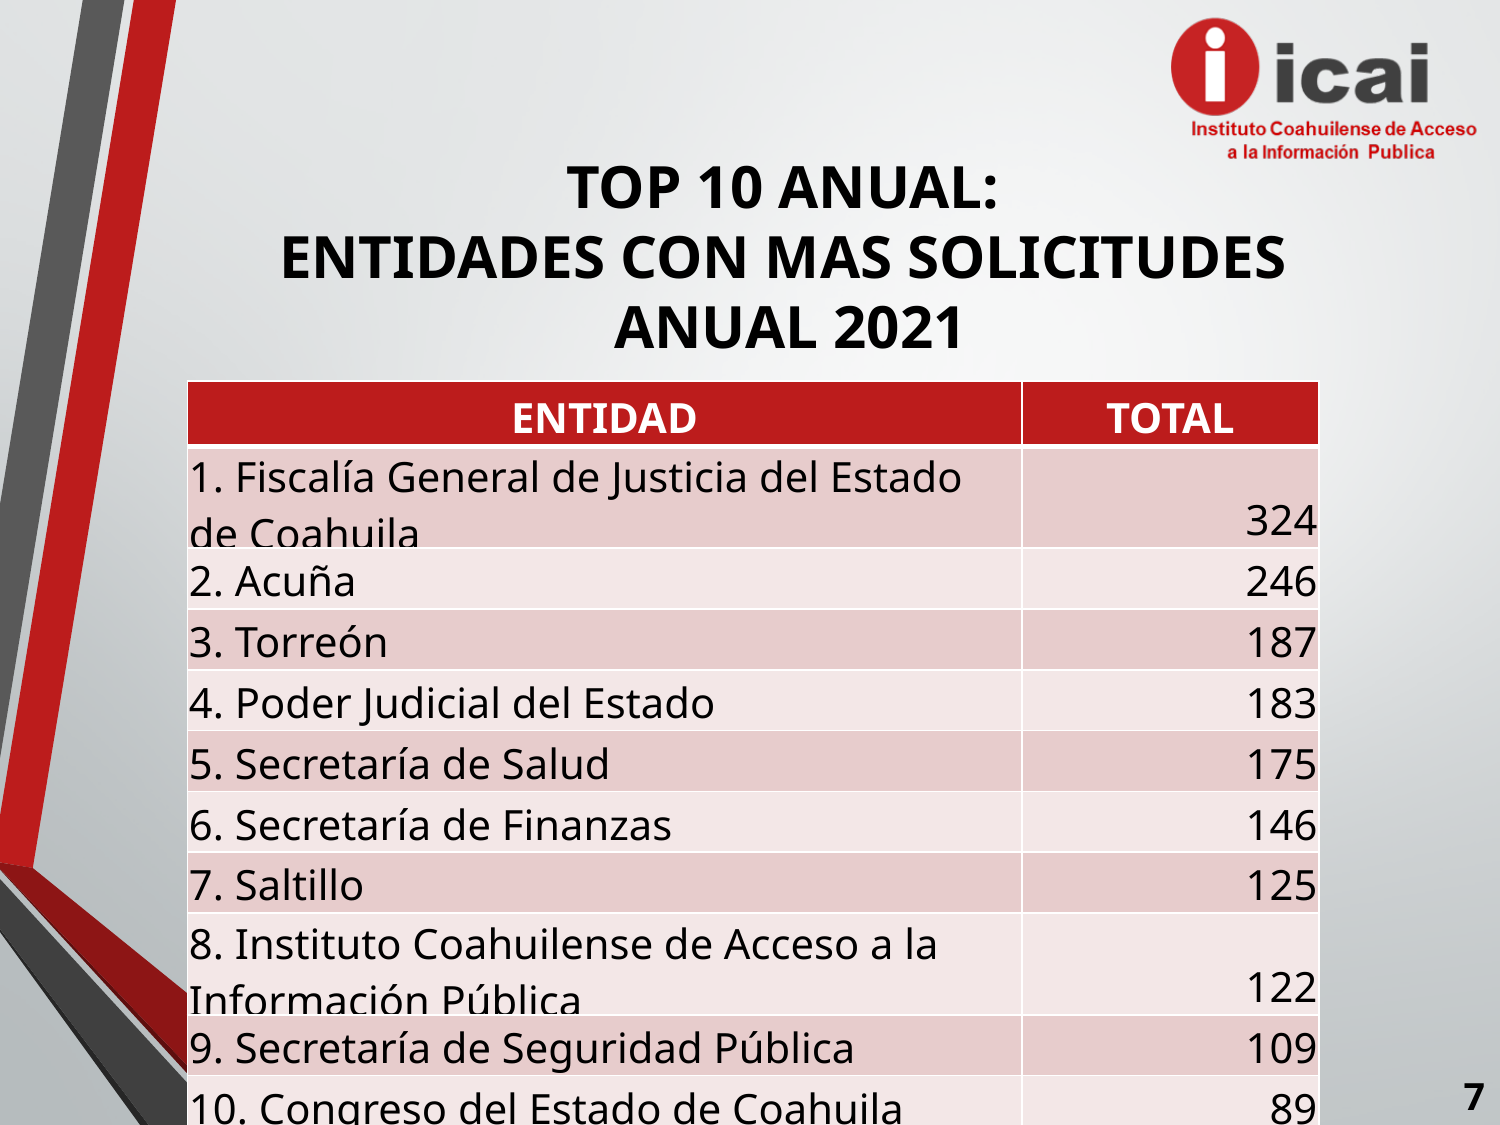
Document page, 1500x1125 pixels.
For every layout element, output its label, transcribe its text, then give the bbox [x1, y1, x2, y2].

table_cell 4. Poder Judicial del Estado [188, 671, 1021, 730]
table_cell 125 [1023, 853, 1318, 912]
table_cell 1. Fiscalía General de Justicia del Estado de Coahuila [188, 449, 1021, 547]
table_cell 9. Secretaría de Seguridad Pública [188, 1016, 1021, 1075]
table_cell 122 [1023, 914, 1318, 1014]
table_cell 10. Congreso del Estado de Coahuila [188, 1076, 1021, 1125]
table_cell 7. Saltillo [188, 853, 1021, 912]
table_header ENTIDAD [188, 382, 1021, 444]
table_cell 146 [1023, 792, 1318, 851]
table_cell 175 [1023, 731, 1318, 791]
table_cell 246 [1023, 549, 1318, 608]
table_cell 109 [1023, 1016, 1318, 1075]
table_cell 187 [1023, 610, 1318, 669]
table_cell 3. Torreón [188, 610, 1021, 669]
table_cell 5. Secretaría de Salud [188, 731, 1021, 791]
table_header TOTAL [1023, 382, 1318, 444]
table_cell 2. Acuña [188, 549, 1021, 608]
text_box 7 [1432, 1065, 1500, 1125]
text_box TOP 10 ANUAL: ENTIDADES CON MAS SOLICITUDES ANUAL 2021 [264, 142, 1317, 368]
table_cell 324 [1023, 449, 1318, 547]
table_cell 89 [1023, 1076, 1318, 1125]
picture [1170, 0, 1500, 175]
table_cell 183 [1023, 671, 1318, 730]
table_cell 8. Instituto Coahuilense de Acceso a la Información Pública [188, 914, 1021, 1014]
table_cell 6. Secretaría de Finanzas [188, 792, 1021, 851]
